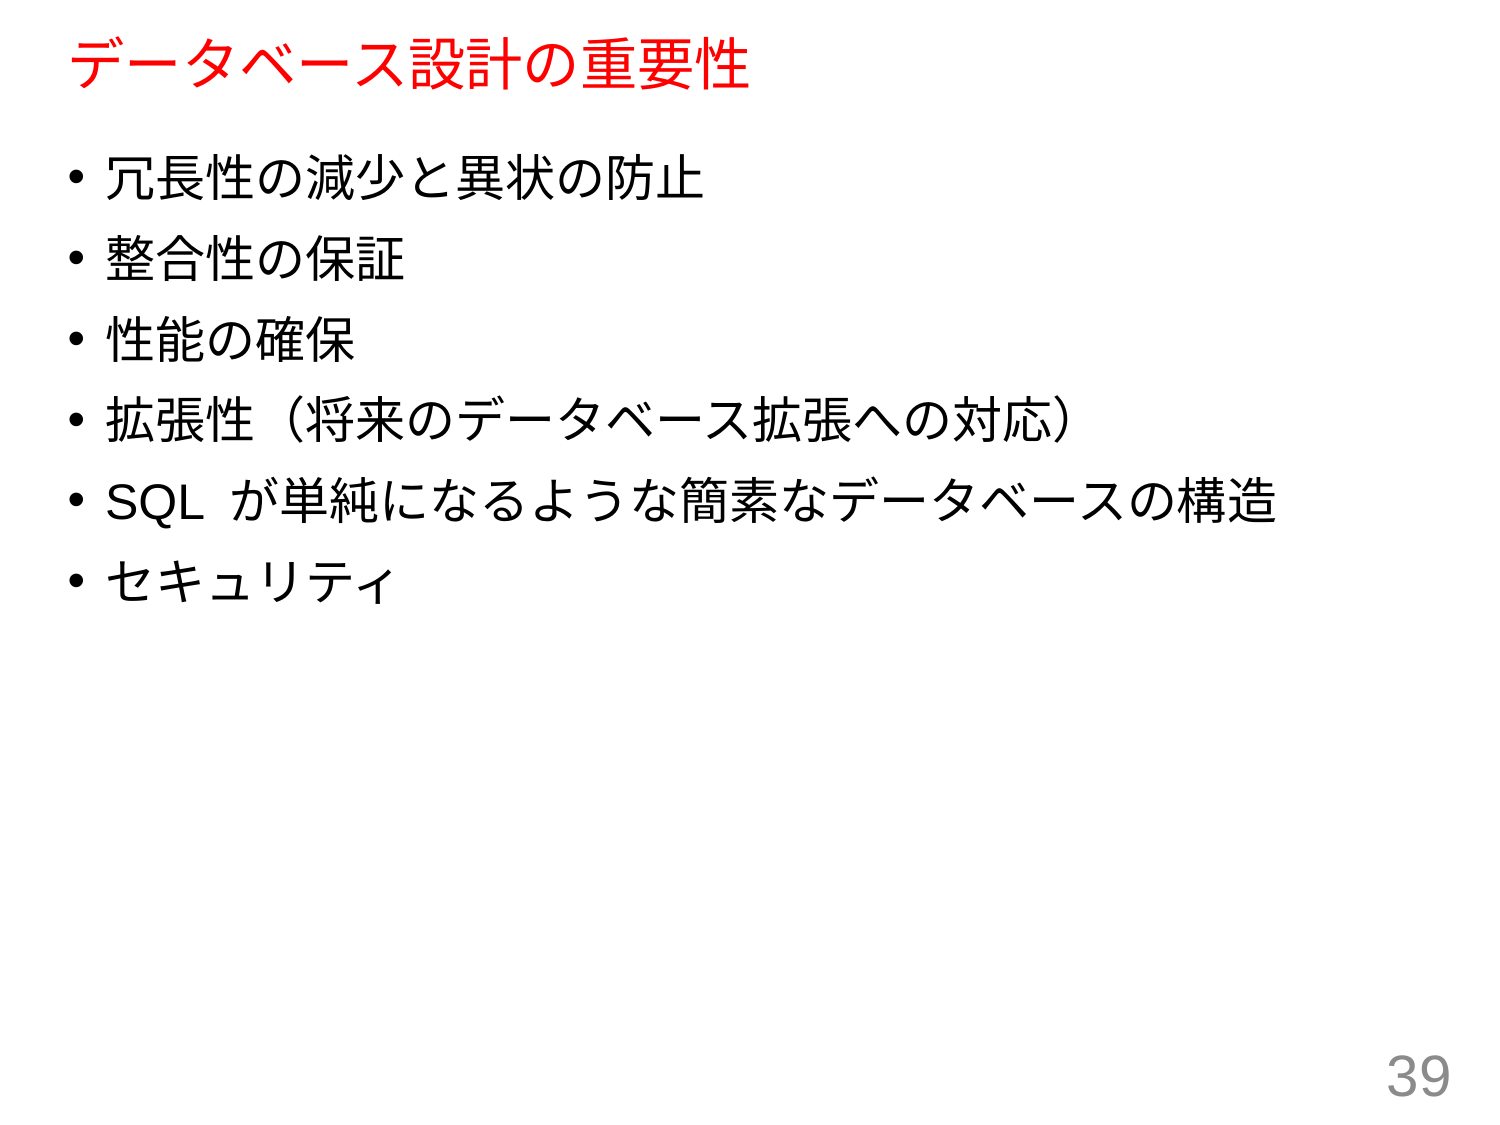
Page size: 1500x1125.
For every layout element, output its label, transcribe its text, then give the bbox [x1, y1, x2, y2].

list 冗長性の減少と異状の防止 整合性の保証 性能の確保 拡張性（将来のデータベース拡張への対応） SQL が単純になるような簡素なデータベースの構造 セキュリティ [52, 138, 1441, 1014]
slide_number 39 [1129, 1042, 1467, 1103]
title データベース設計の重要性 [52, 28, 1441, 106]
